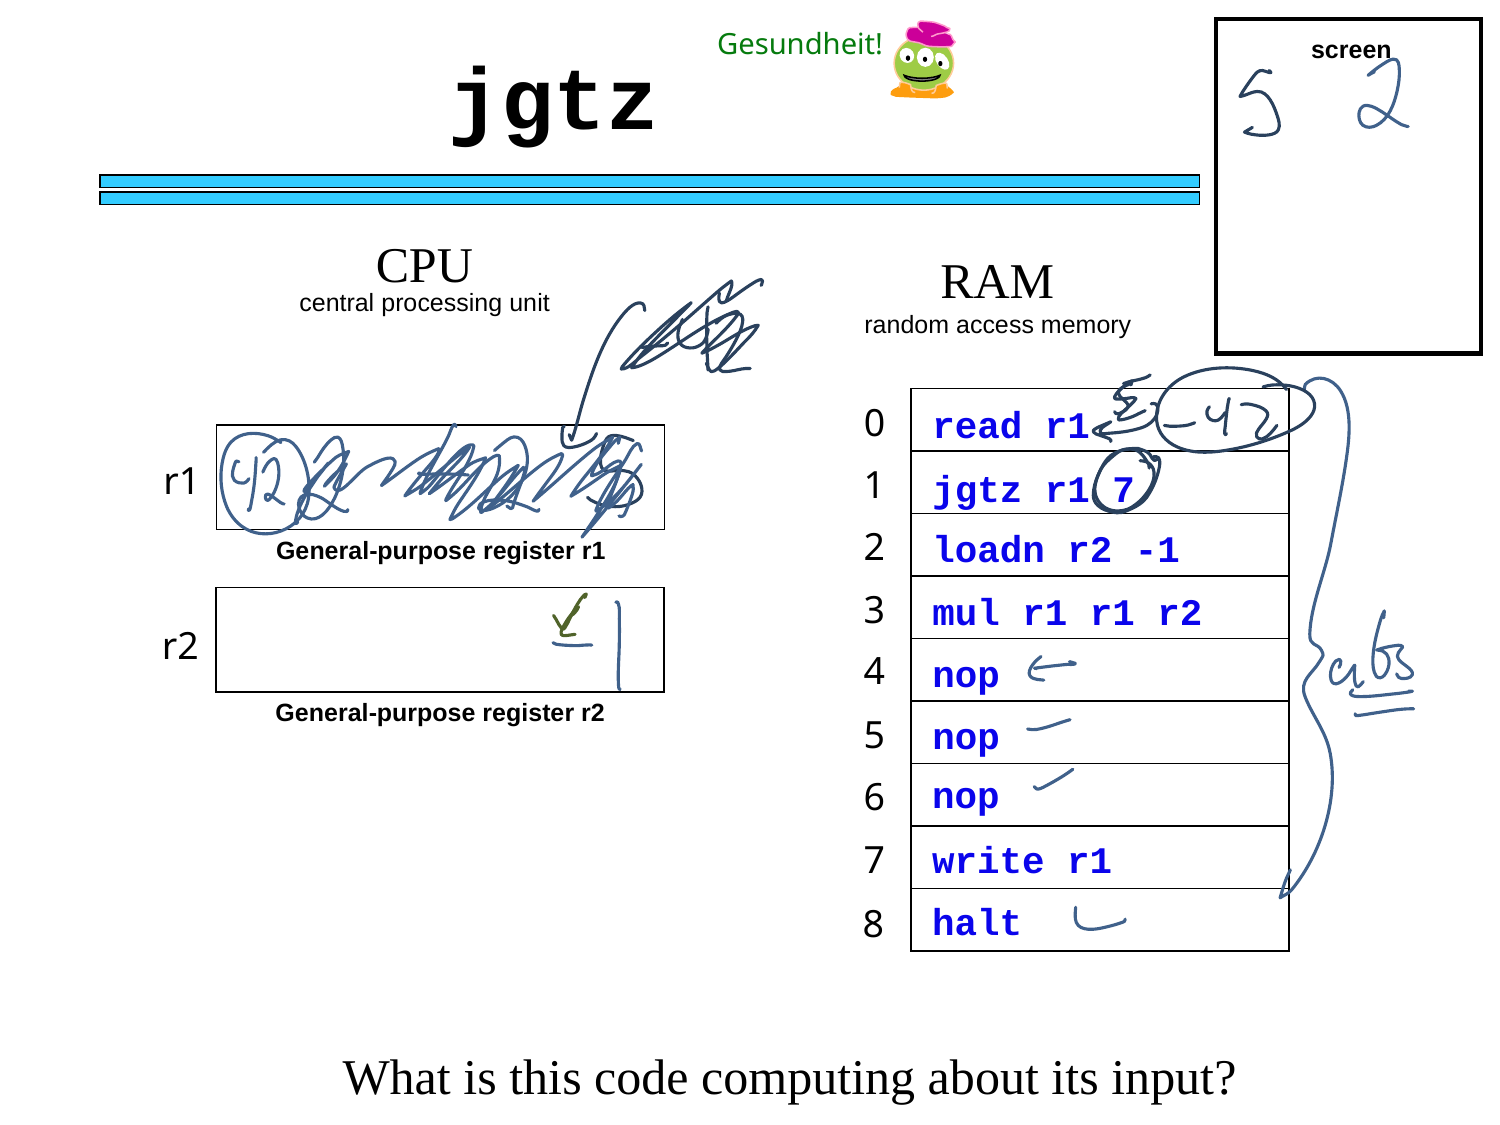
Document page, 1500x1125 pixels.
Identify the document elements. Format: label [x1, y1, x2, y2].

text_box [1350, 689, 1413, 697]
text_box [110, 614, 214, 675]
text_box [799, 453, 900, 514]
text_box [215, 587, 665, 693]
text_box [237, 224, 613, 324]
text_box [99, 174, 1200, 205]
text_box [267, 1037, 1313, 1113]
text_box [1355, 708, 1414, 716]
text_box [800, 391, 901, 452]
text_box [799, 578, 900, 700]
text_box [1330, 659, 1364, 687]
text_box [1372, 610, 1413, 679]
text_box [910, 367, 1350, 952]
text_box [151, 20, 1017, 155]
text_box [798, 892, 899, 952]
text_box [215, 697, 667, 734]
text_box [799, 828, 900, 889]
text_box [112, 302, 667, 571]
text_box [810, 241, 1186, 347]
text_box [799, 765, 900, 826]
text_box [1216, 18, 1482, 354]
text_box [621, 279, 763, 372]
text_box [799, 515, 900, 576]
text_box [799, 703, 900, 764]
